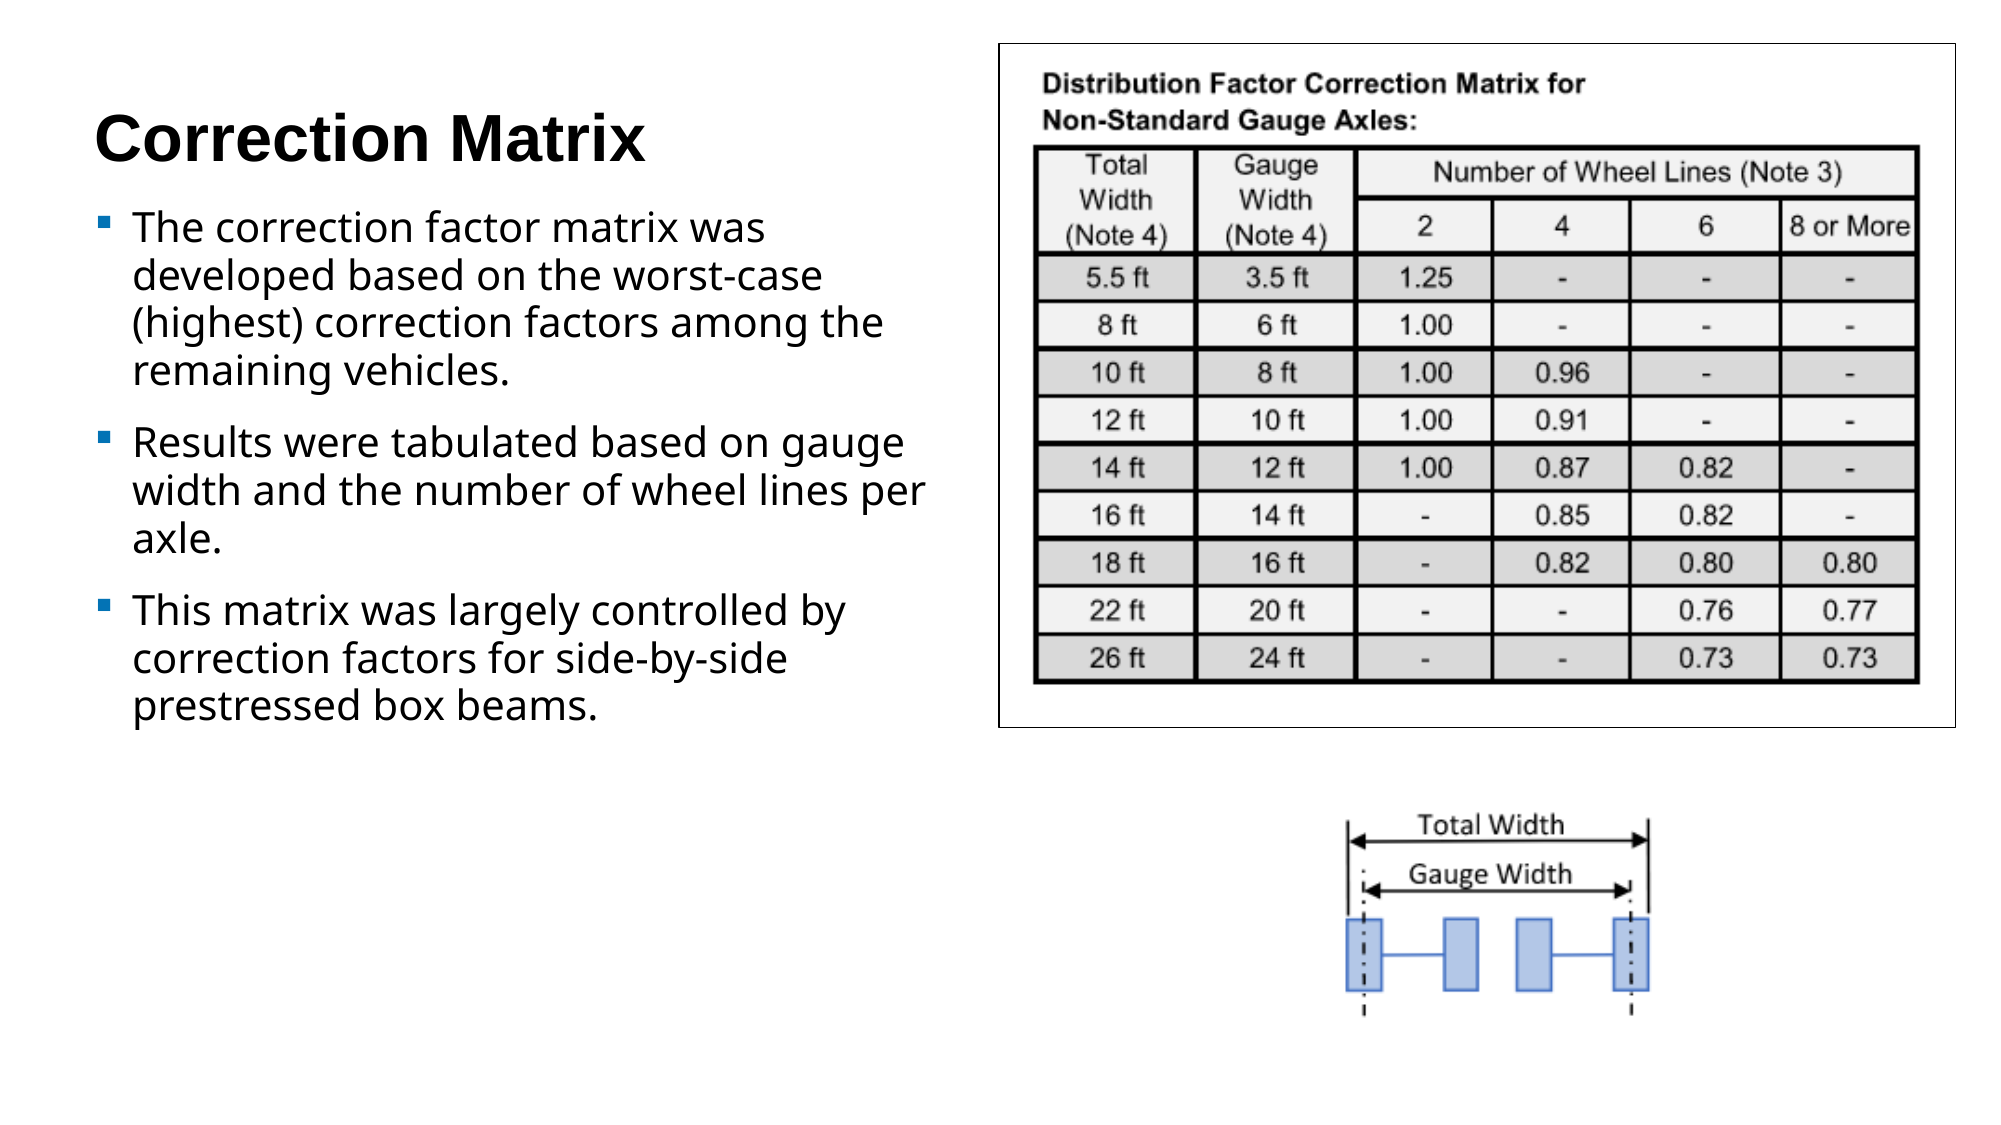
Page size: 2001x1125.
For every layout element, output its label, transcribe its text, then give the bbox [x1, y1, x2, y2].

list The correction factor matrix was developed based on the worst-case (highest) correction factors among the remaining vehicles. Results were tabulated based on gauge width and the number of wheel lines per axle. This matrix was largely controlled by correction factors for side-by-side prestressed box beams. [79, 197, 958, 997]
title Correction Matrix [79, 99, 934, 180]
picture [1259, 797, 1718, 1053]
picture [999, 43, 1955, 727]
